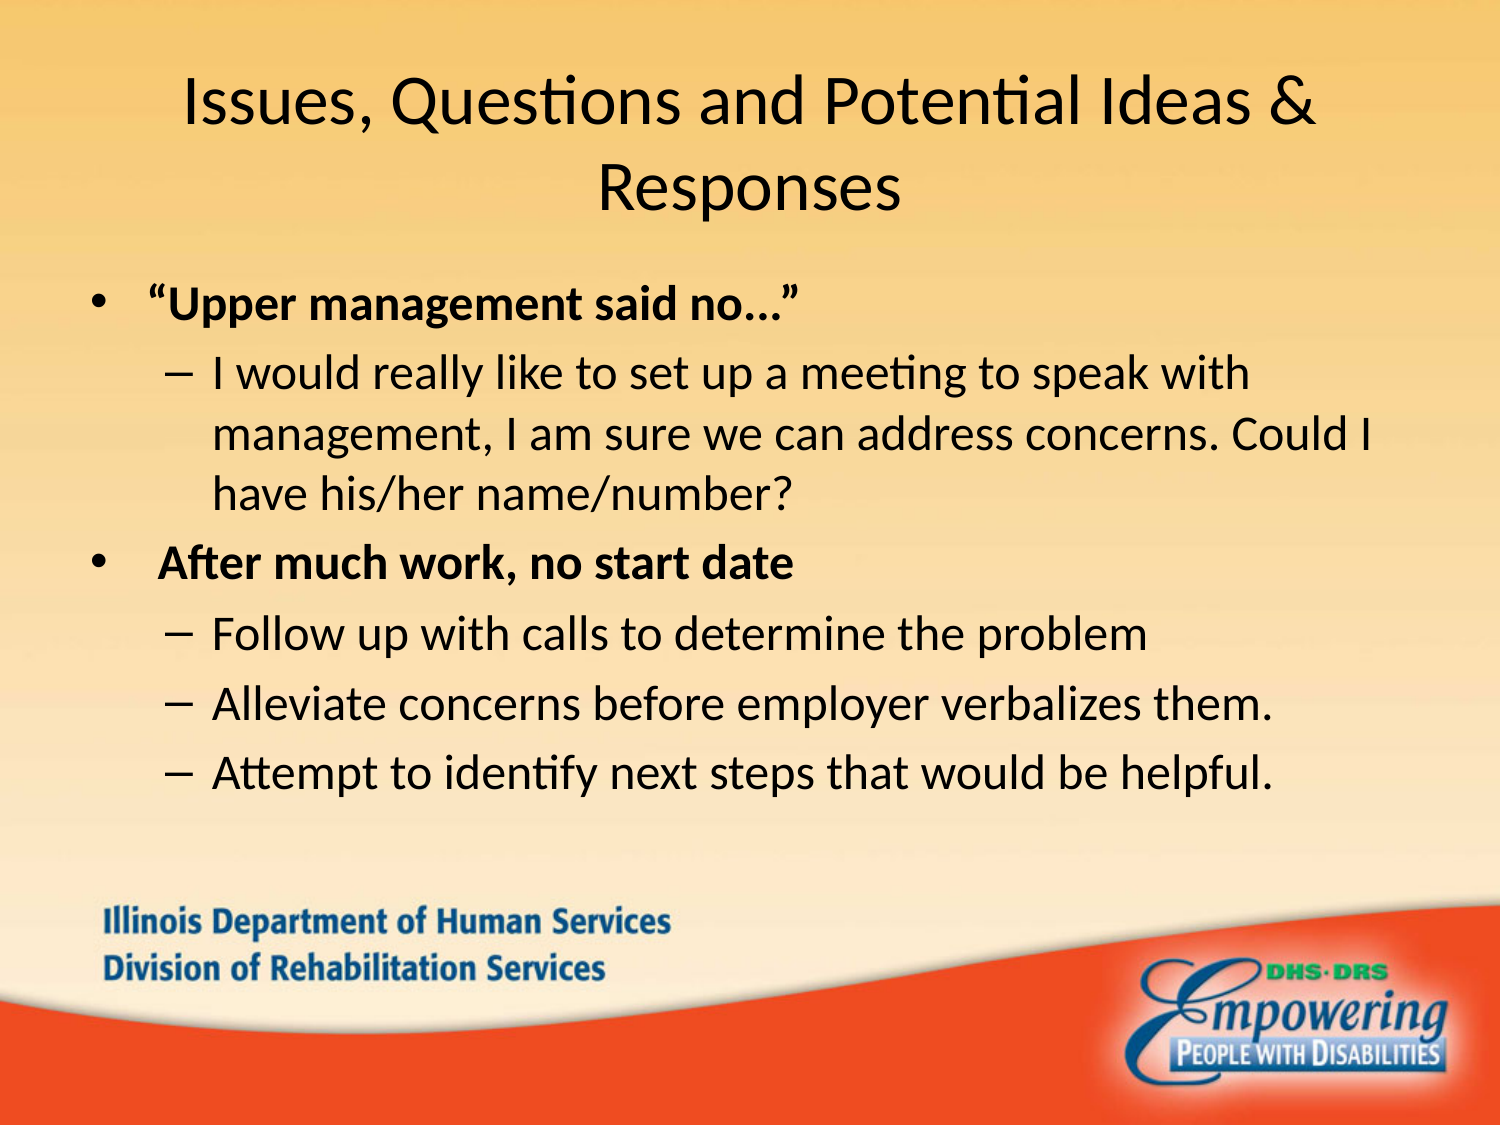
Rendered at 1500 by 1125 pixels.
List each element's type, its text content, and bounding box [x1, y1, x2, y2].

title Issues, Questions and Potential Ideas & Responses [75, 45, 1425, 233]
picture [0, 0, 1500, 1125]
list “Upper management said no...” I would really like to set up a meeting to speak with management, I am sure we can address concerns. Could I have his/her name/number? After much work, no start date Follow up with calls to determine the problem Alleviate concerns before employer verbalizes them. Attempt to identify next steps that would be helpful. [75, 262, 1425, 1005]
